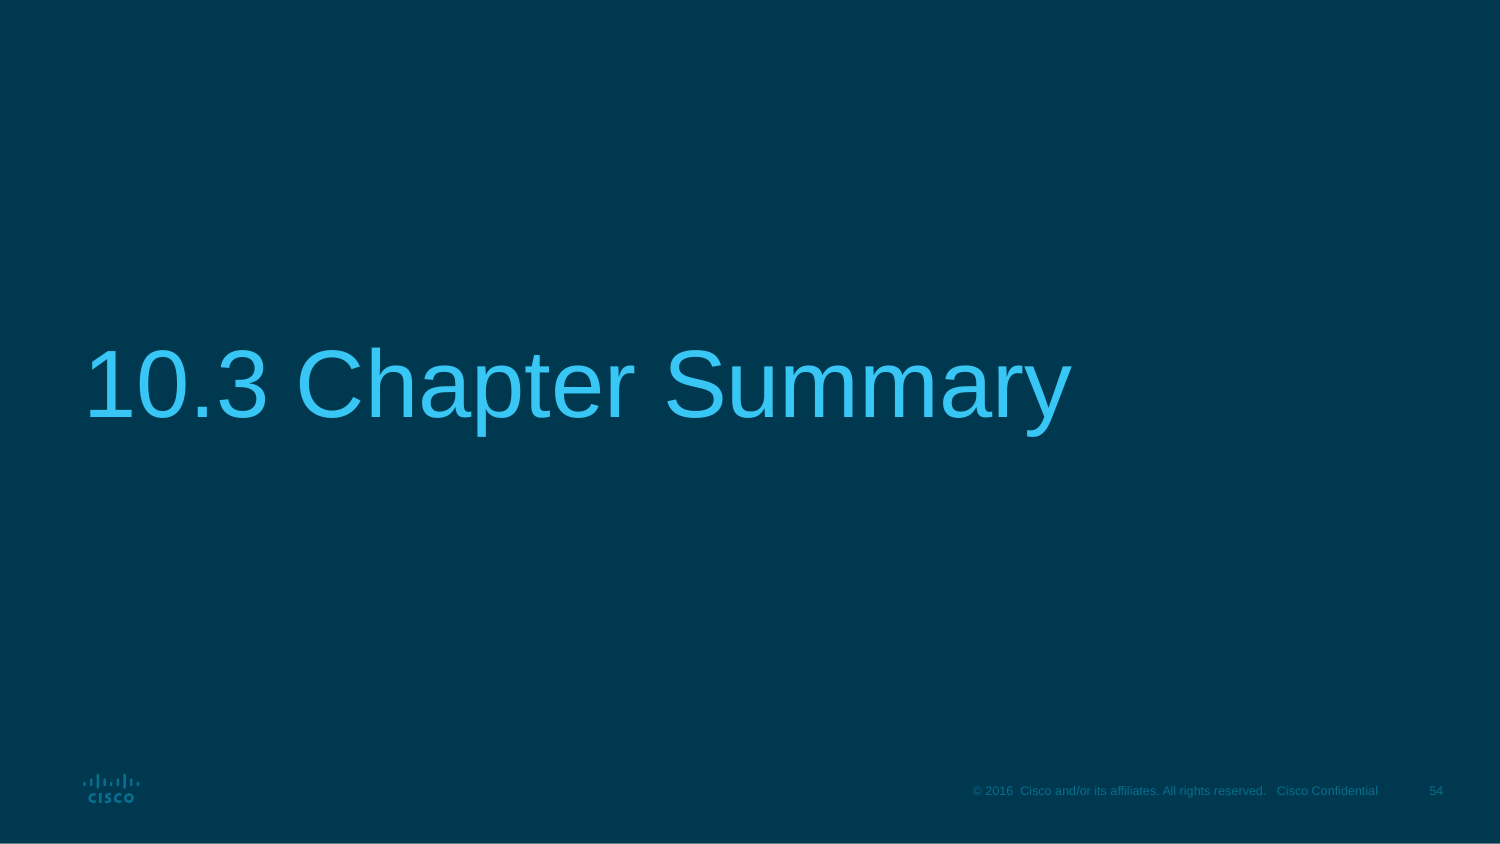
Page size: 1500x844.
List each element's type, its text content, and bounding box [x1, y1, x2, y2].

title 10.3 Chapter Summary [68, 150, 1315, 446]
